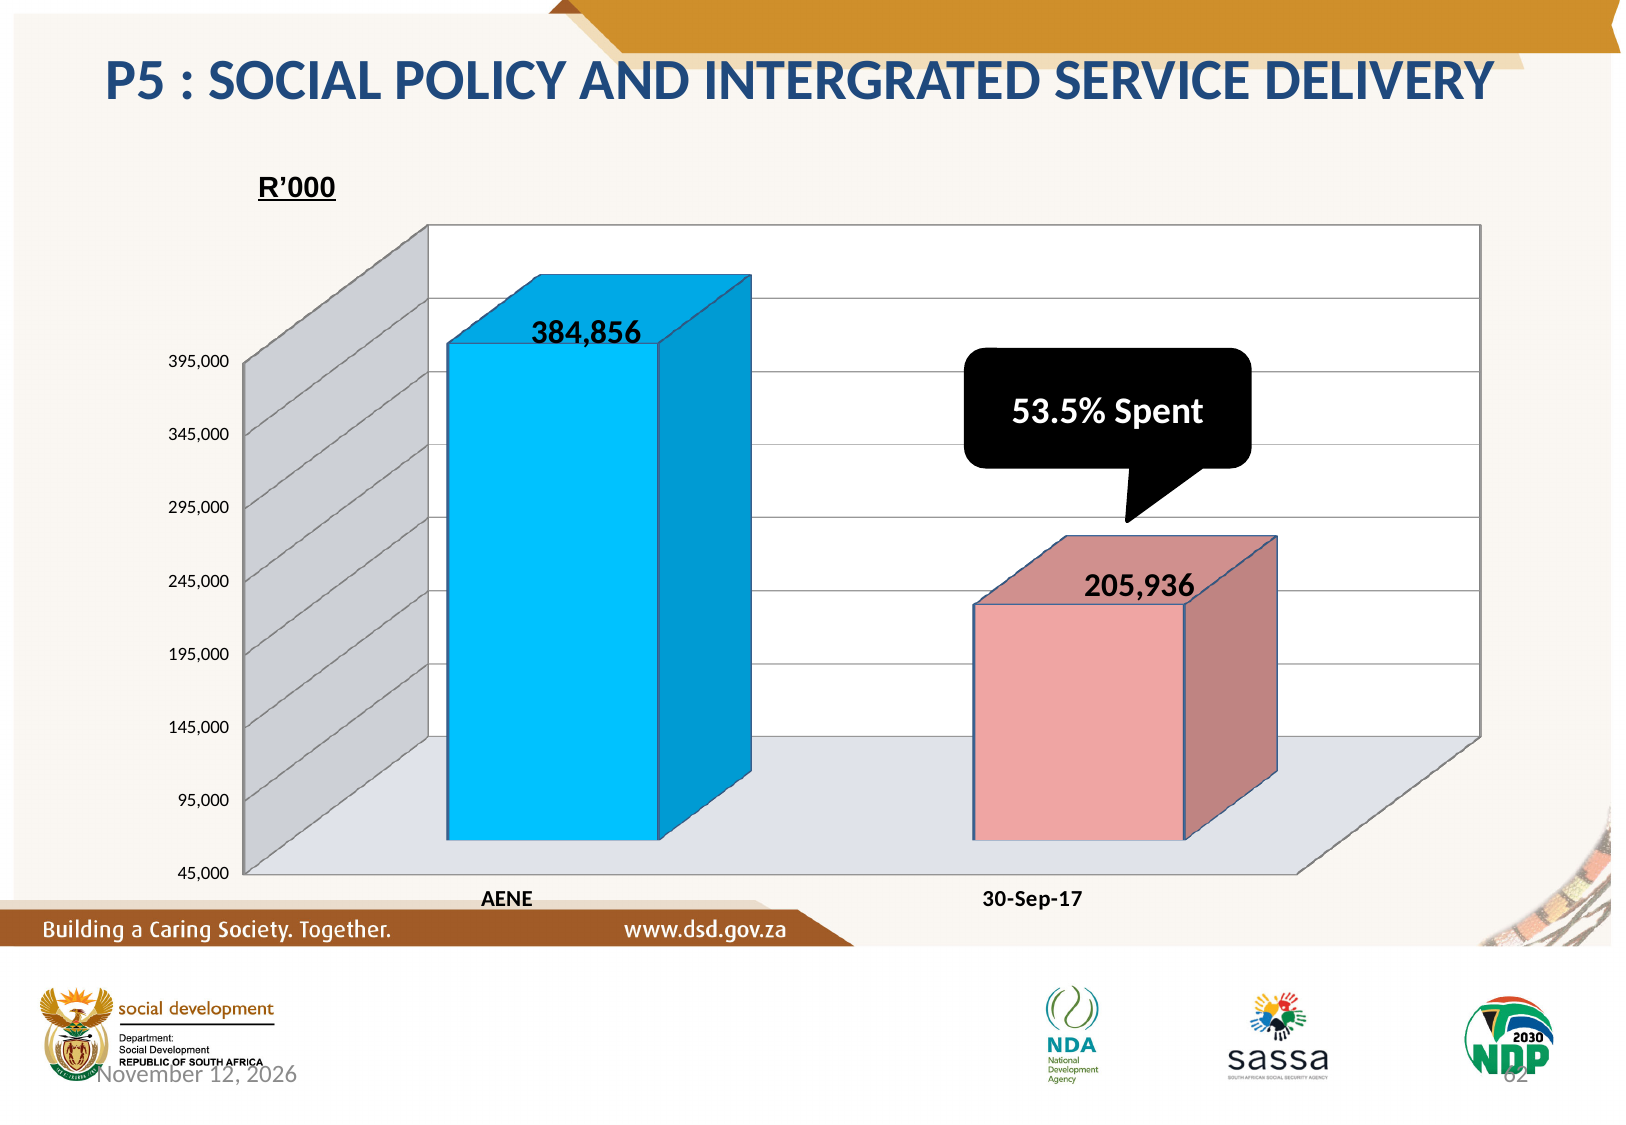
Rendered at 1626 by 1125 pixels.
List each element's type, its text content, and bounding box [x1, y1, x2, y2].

chart [127, 211, 1483, 942]
text_box R’000 [221, 160, 373, 209]
slide_number 62 [1164, 1042, 1544, 1103]
text_box P5 : SOCIAL POLICY AND INTERGRATED SERVICE DELIVERY [80, 33, 1522, 119]
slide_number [81, 1042, 461, 1103]
picture [0, 0, 1626, 1125]
